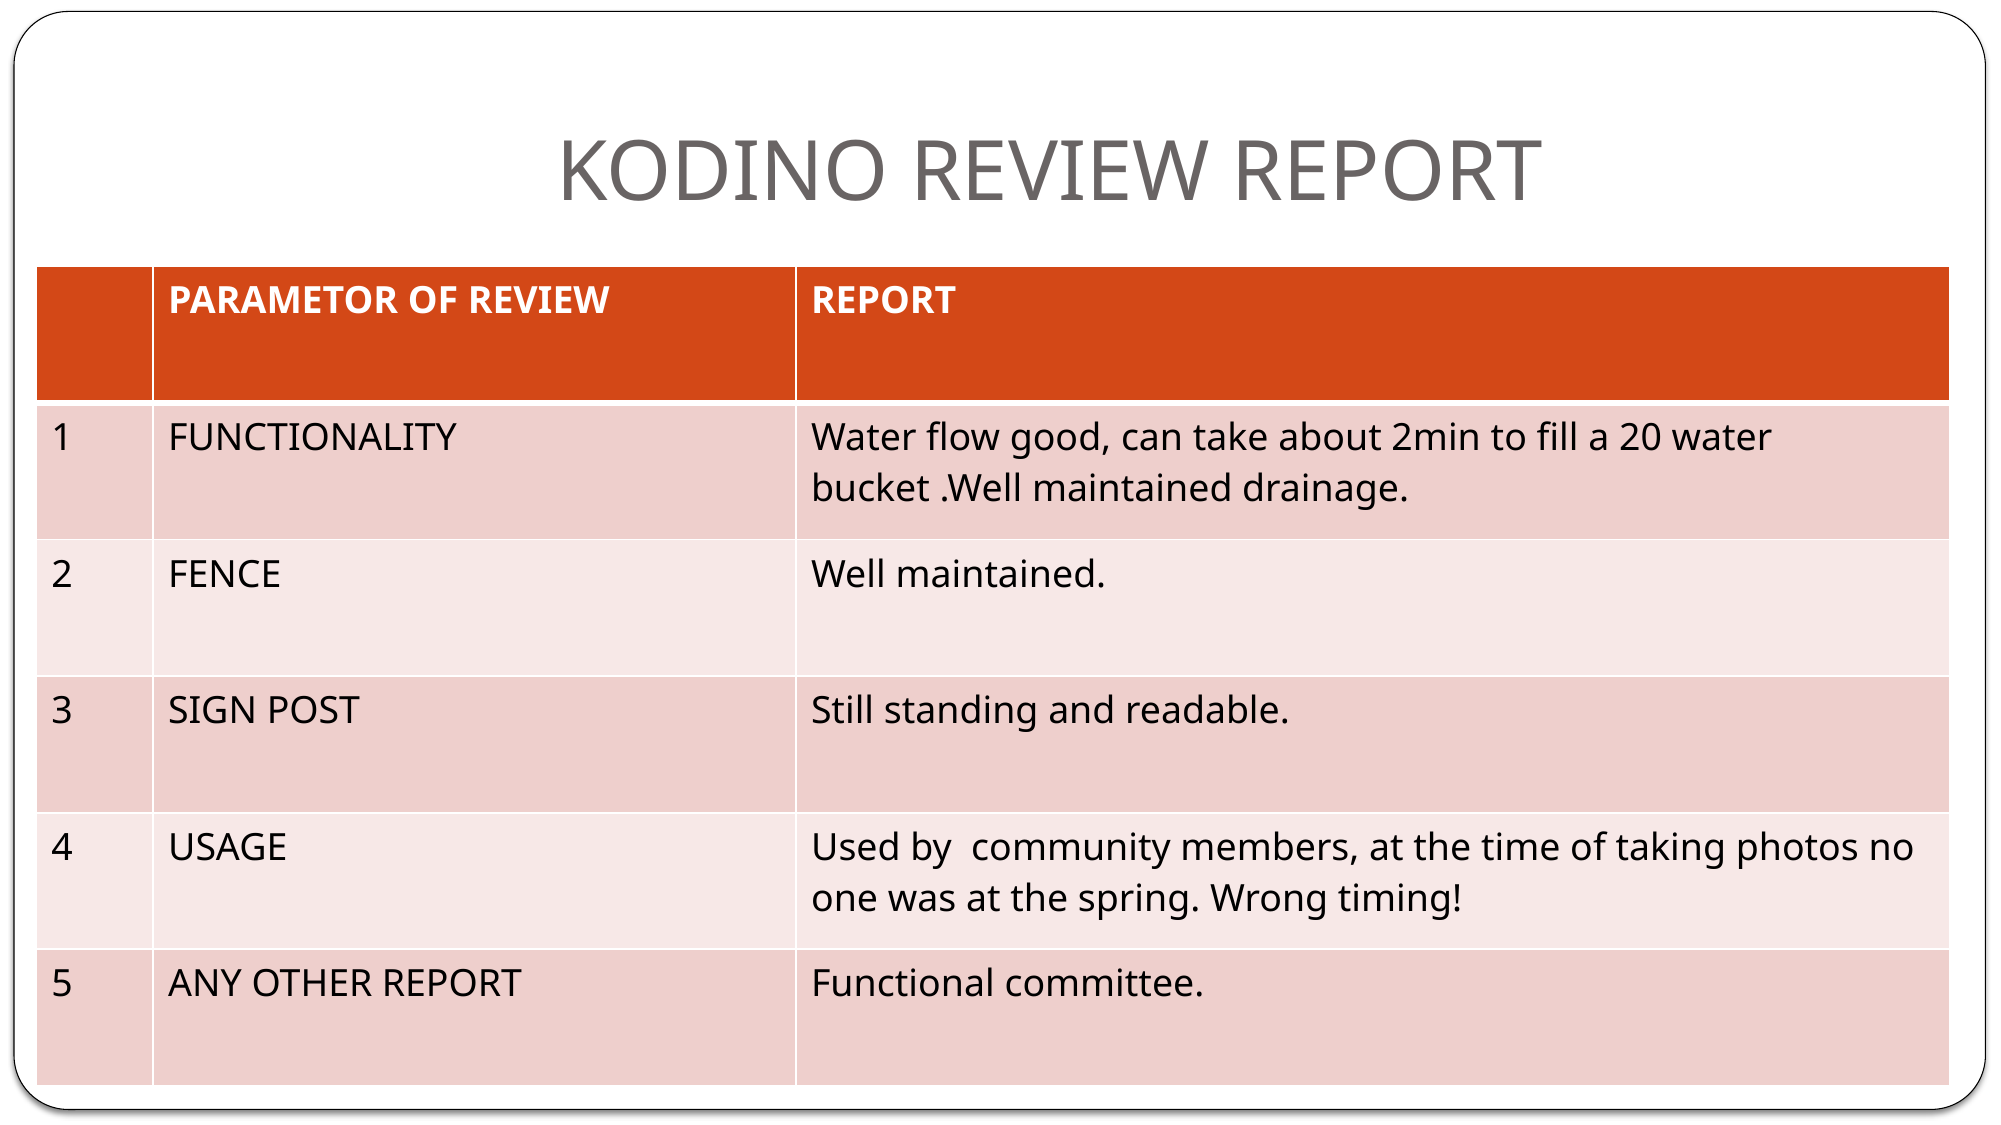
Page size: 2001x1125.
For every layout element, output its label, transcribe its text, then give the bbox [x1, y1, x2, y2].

table_cell 1 [37, 406, 152, 539]
table_cell 5 [37, 950, 152, 1085]
table_header [37, 267, 152, 400]
table_header PARAMETOR OF REVIEW [154, 267, 795, 400]
title KODINO REVIEW REPORT [200, 45, 1900, 233]
table_cell 3 [37, 677, 152, 812]
table_header REPORT [797, 267, 1949, 400]
table_cell 4 [37, 814, 152, 948]
table_cell FENCE [154, 540, 795, 675]
table_cell Water flow good, can take about 2min to fill a 20 water bucket .Well maintained drainage. [797, 406, 1949, 539]
table_cell Functional committee. [797, 950, 1949, 1085]
table_cell 2 [37, 540, 152, 675]
table_cell Still standing and readable. [797, 677, 1949, 812]
table_cell Well maintained. [797, 540, 1949, 675]
table_cell SIGN POST [154, 677, 795, 812]
table_cell ANY OTHER REPORT [154, 950, 795, 1085]
table_cell Used by community members, at the time of taking photos no one was at the spring. Wrong timing! [797, 814, 1949, 948]
table_cell FUNCTIONALITY [154, 406, 795, 539]
table_cell USAGE [154, 814, 795, 948]
